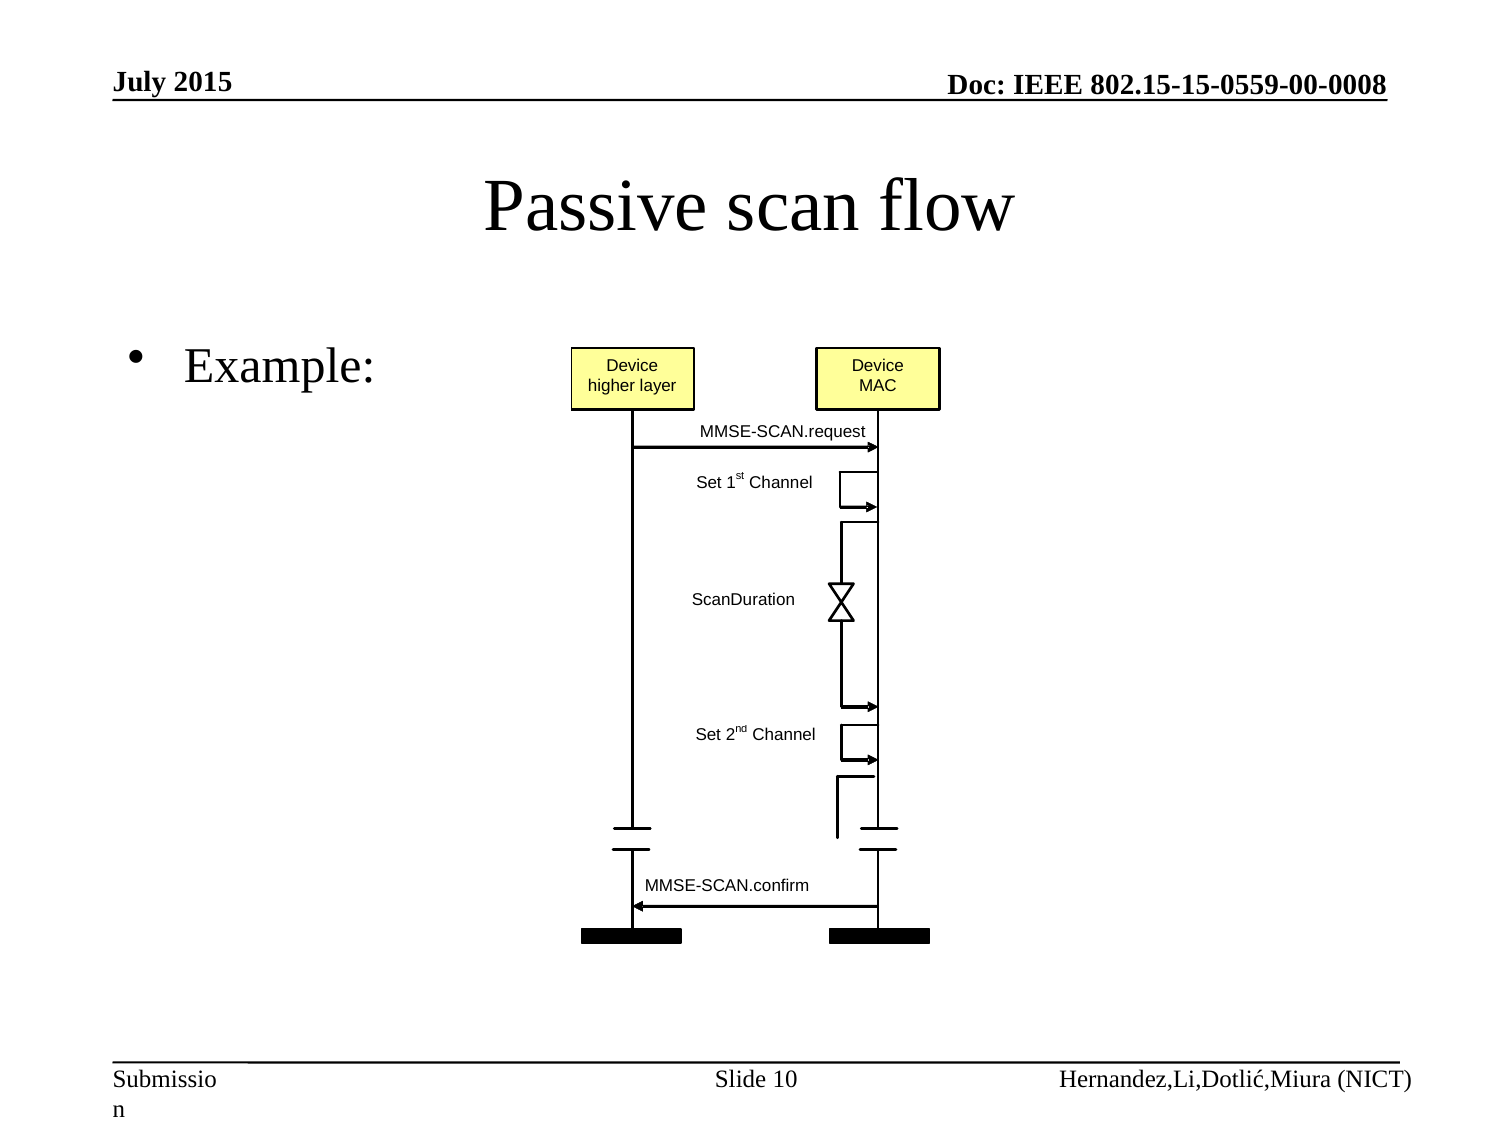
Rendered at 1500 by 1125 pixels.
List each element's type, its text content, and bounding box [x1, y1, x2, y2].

slide_number Slide 10 [711, 1061, 801, 1093]
title Passive scan flow [112, 112, 1388, 288]
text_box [570, 340, 1280, 962]
list Example: [112, 324, 1388, 1000]
footer Hernandez,Li,Dotlić,Miura (NICT) [899, 1061, 1413, 1093]
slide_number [112, 61, 376, 98]
